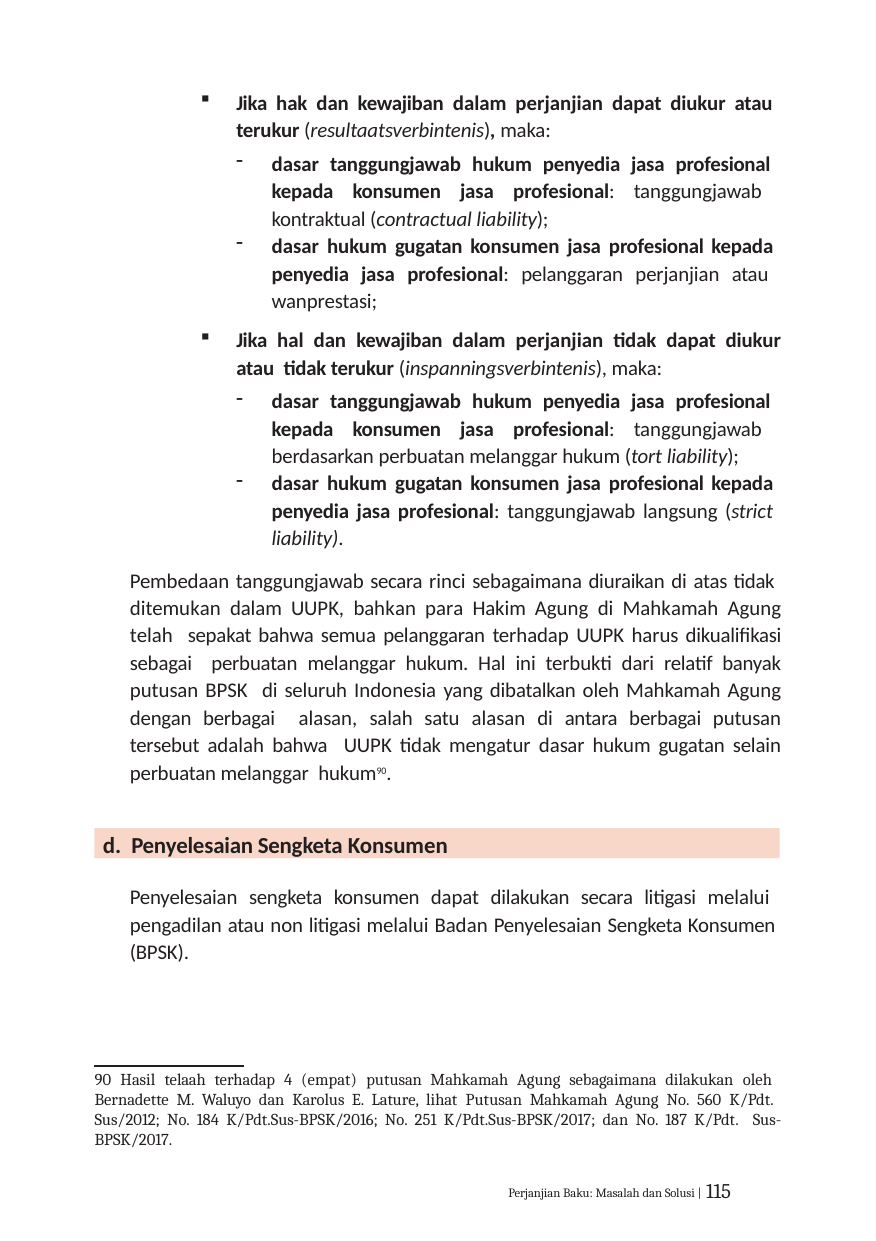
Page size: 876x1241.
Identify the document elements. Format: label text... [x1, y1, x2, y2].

text_box Penyelesaian sengketa konsumen dapat dilakukan secara litigasi melalui pengadilan atau non litigasi melalui Badan Penyelesaian Sengketa Konsumen (BPSK). [127, 879, 782, 964]
text_box 90 Hasil telaah terhadap 4 (empat) putusan Mahkamah Agung sebagaimana dilakukan oleh Bernadette M. Waluyo dan Karolus E. Lature, lihat Putusan Mahkamah Agung No. 560 K/Pdt. Sus/2012; No. 184 K/Pdt.Sus-BPSK/2016; No. 251 K/Pdt.Sus-BPSK/2017; dan No. 187 K/Pdt. Sus-BPSK/2017. Perjanjian Baku: Masalah dan Solusi | 115 [92, 1066, 782, 1203]
text_box Jika hak dan kewajiban dalam perjanjian dapat diukur atau terukur (resultaatsverbintenis), maka: dasar tanggungjawab hukum penyedia jasa profesional kepada konsumen jasa profesional: tanggungjawab kontraktual (contractual liability); dasar hukum gugatan konsumen jasa profesional kepada penyedia jasa profesional: pelanggaran perjanjian atau wanprestasi; Jika hal dan kewajiban dalam perjanjian tidak dapat diukur atau tidak terukur (inspanningsverbintenis), maka: dasar tanggungjawab hukum penyedia jasa profesional kepada konsumen jasa profesional: tanggungjawab berdasarkan perbuatan melanggar hukum (tort liability); dasar hukum gugatan konsumen jasa profesional kepada penyedia jasa profesional: tanggungjawab langsung (strict liability). Pembedaan tanggungjawab secara rinci sebagaimana diuraikan di atas tidak ditemukan dalam UUPK, bahkan para Hakim Agung di Mahkamah Agung telah sepakat bahwa semua pelanggaran terhadap UUPK harus dikualifikasi sebagai perbuatan melanggar hukum. Hal ini terbukti dari relatif banyak putusan BPSK di seluruh Indonesia yang dibatalkan oleh Mahkamah Agung dengan berbagai alasan, salah satu alasan di antara berbagai putusan tersebut adalah bahwa UUPK tidak mengatur dasar hukum gugatan selain perbuatan melanggar hukum90. [121, 84, 789, 785]
text_box d. Penyelesaian Sengketa Konsumen [94, 828, 780, 859]
